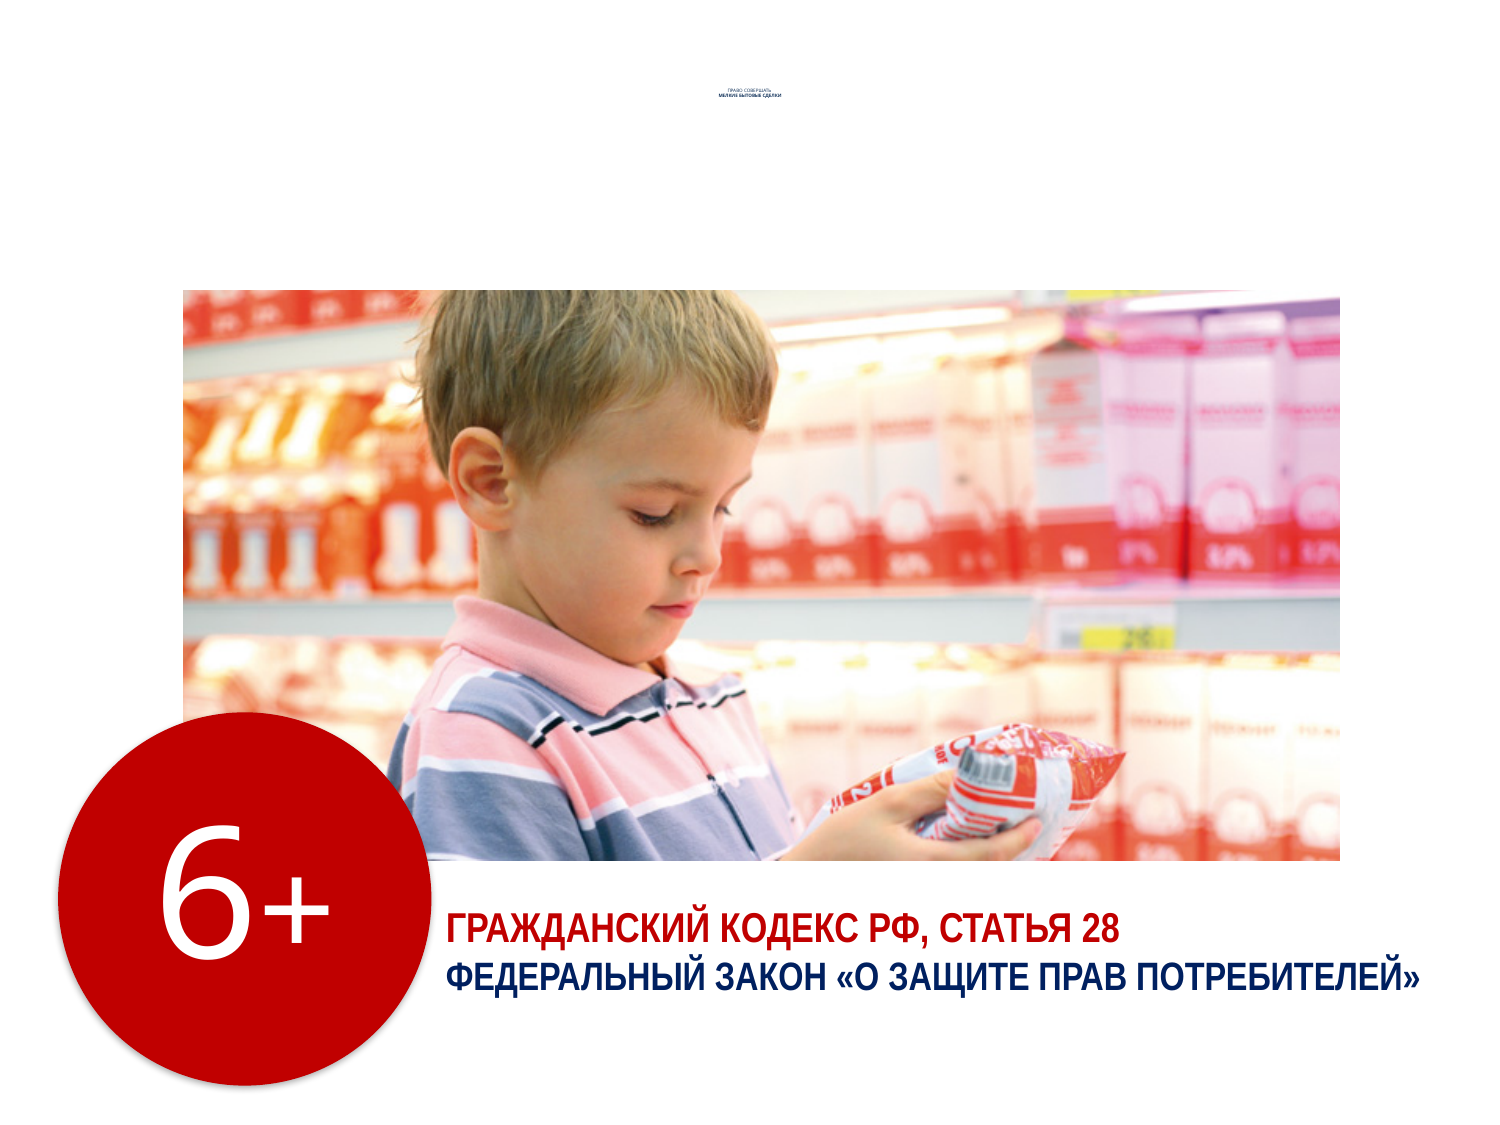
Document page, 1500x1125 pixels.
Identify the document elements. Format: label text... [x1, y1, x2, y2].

title ПРАВО СОВЕРШАТЬ МЕЛКИЕ БЫТОВЫЕ СДЕЛКИ [0, 35, 1500, 141]
text_box ГРАЖДАНСКИЙ КОДЕКС РФ, СТАТЬЯ 28 ФЕДЕРАЛЬНЫЙ ЗАКОН «О ЗАЩИТЕ ПРАВ ПОТРЕБИТЕЛЕЙ» [493, 893, 1500, 1006]
picture [182, 290, 1340, 862]
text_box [29, 711, 488, 1086]
